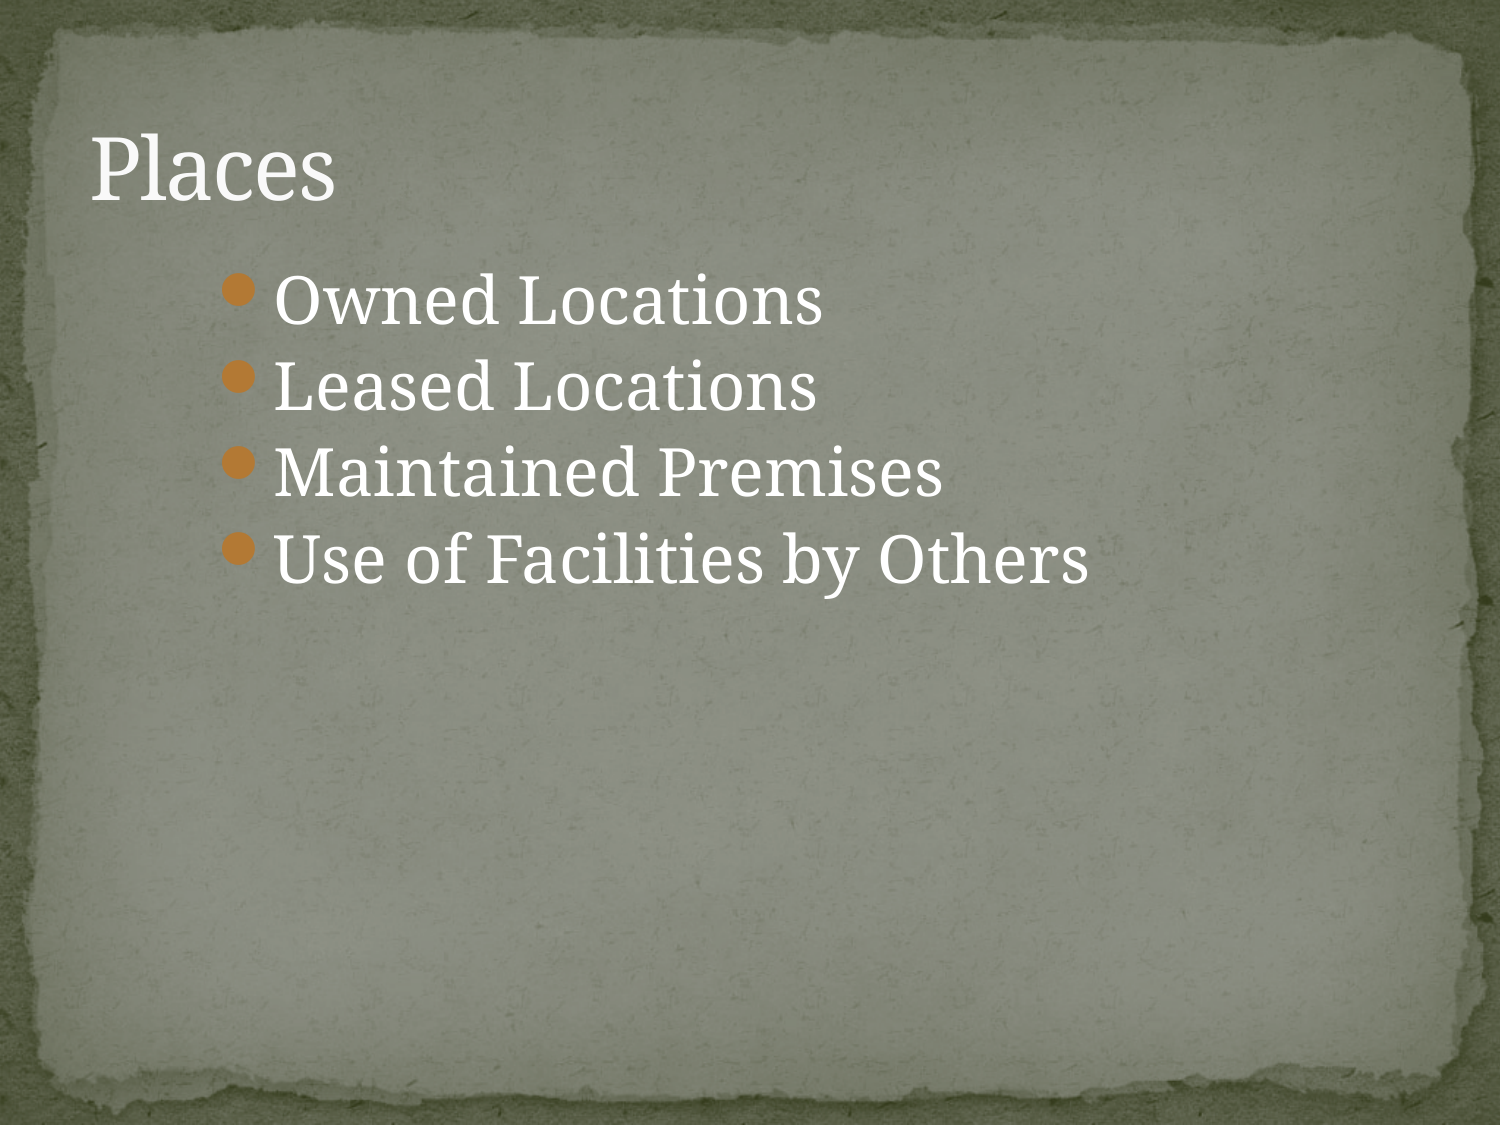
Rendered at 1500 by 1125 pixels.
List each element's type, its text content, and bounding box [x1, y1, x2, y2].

list Owned Locations Leased Locations Maintained Premises Use of Facilities by Others [75, 249, 1425, 1000]
title Places [74, 24, 1425, 225]
